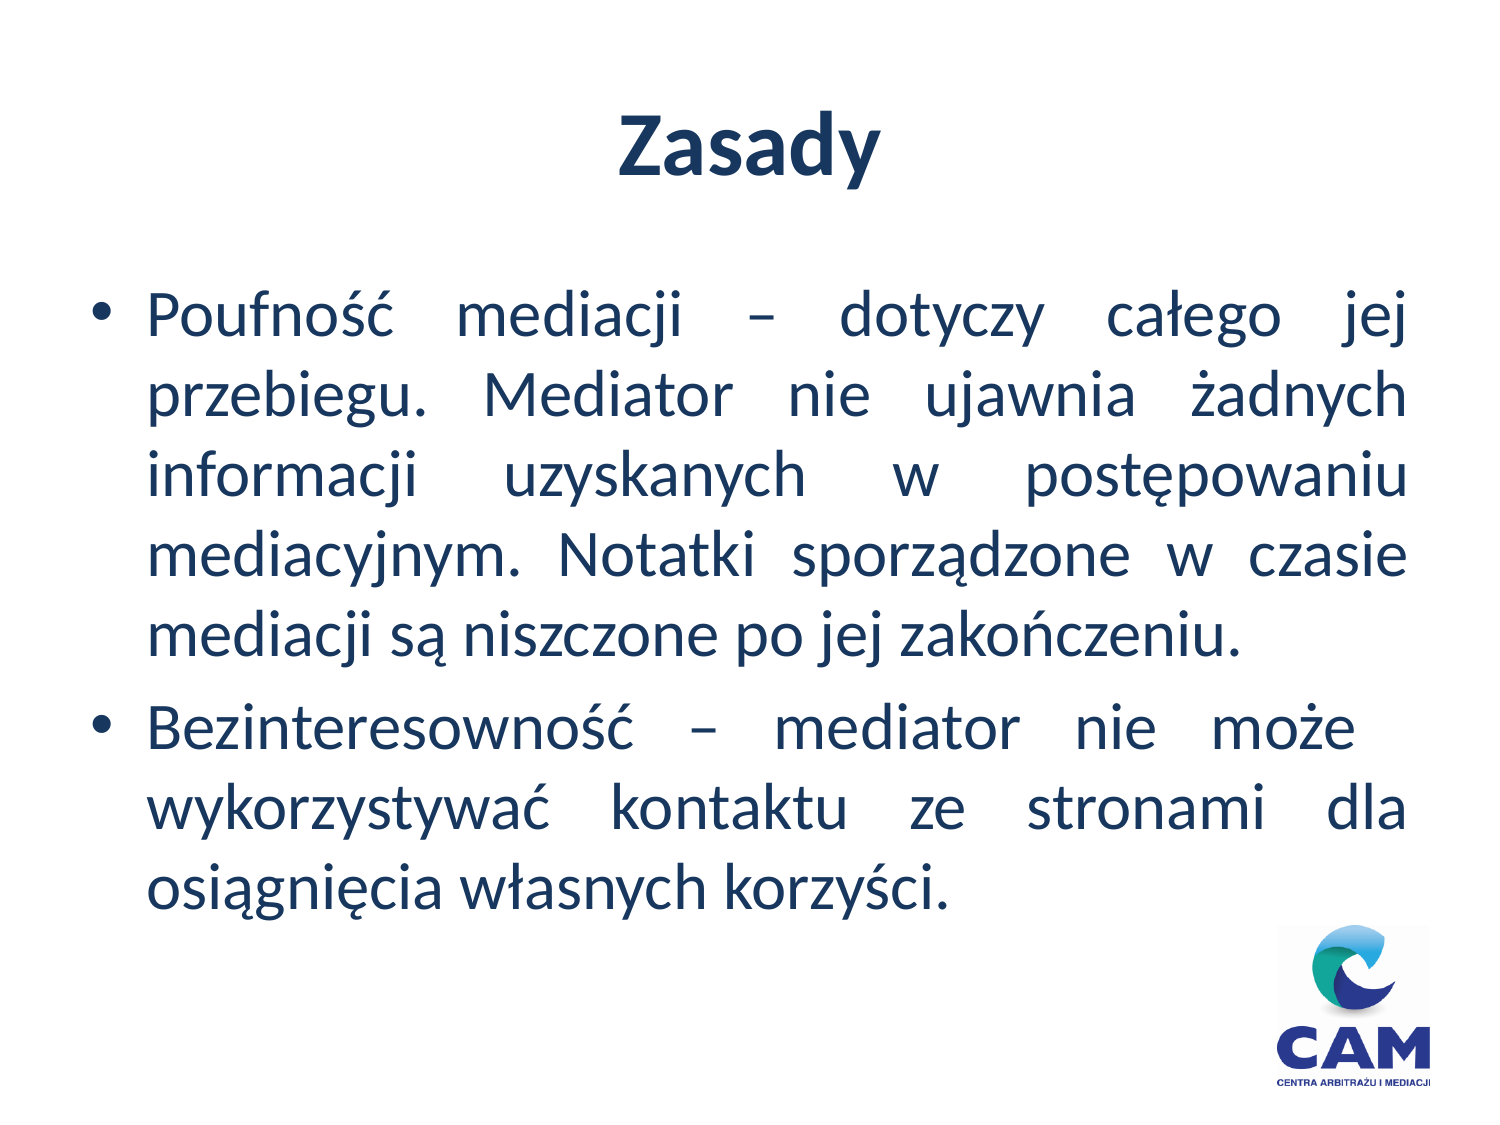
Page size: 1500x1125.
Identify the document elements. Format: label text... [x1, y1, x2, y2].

title Zasady [75, 45, 1425, 233]
picture [1277, 925, 1430, 1087]
list Poufność mediacji – dotyczy całego jej przebiegu. Mediator nie ujawnia żadnych informacji uzyskanych w postępowaniu mediacyjnym. Notatki sporządzone w czasie mediacji są niszczone po jej zakończeniu. Bezinteresowność – mediator nie może wykorzystywać kontaktu ze stronami dla osiągnięcia własnych korzyści. [75, 262, 1425, 1005]
